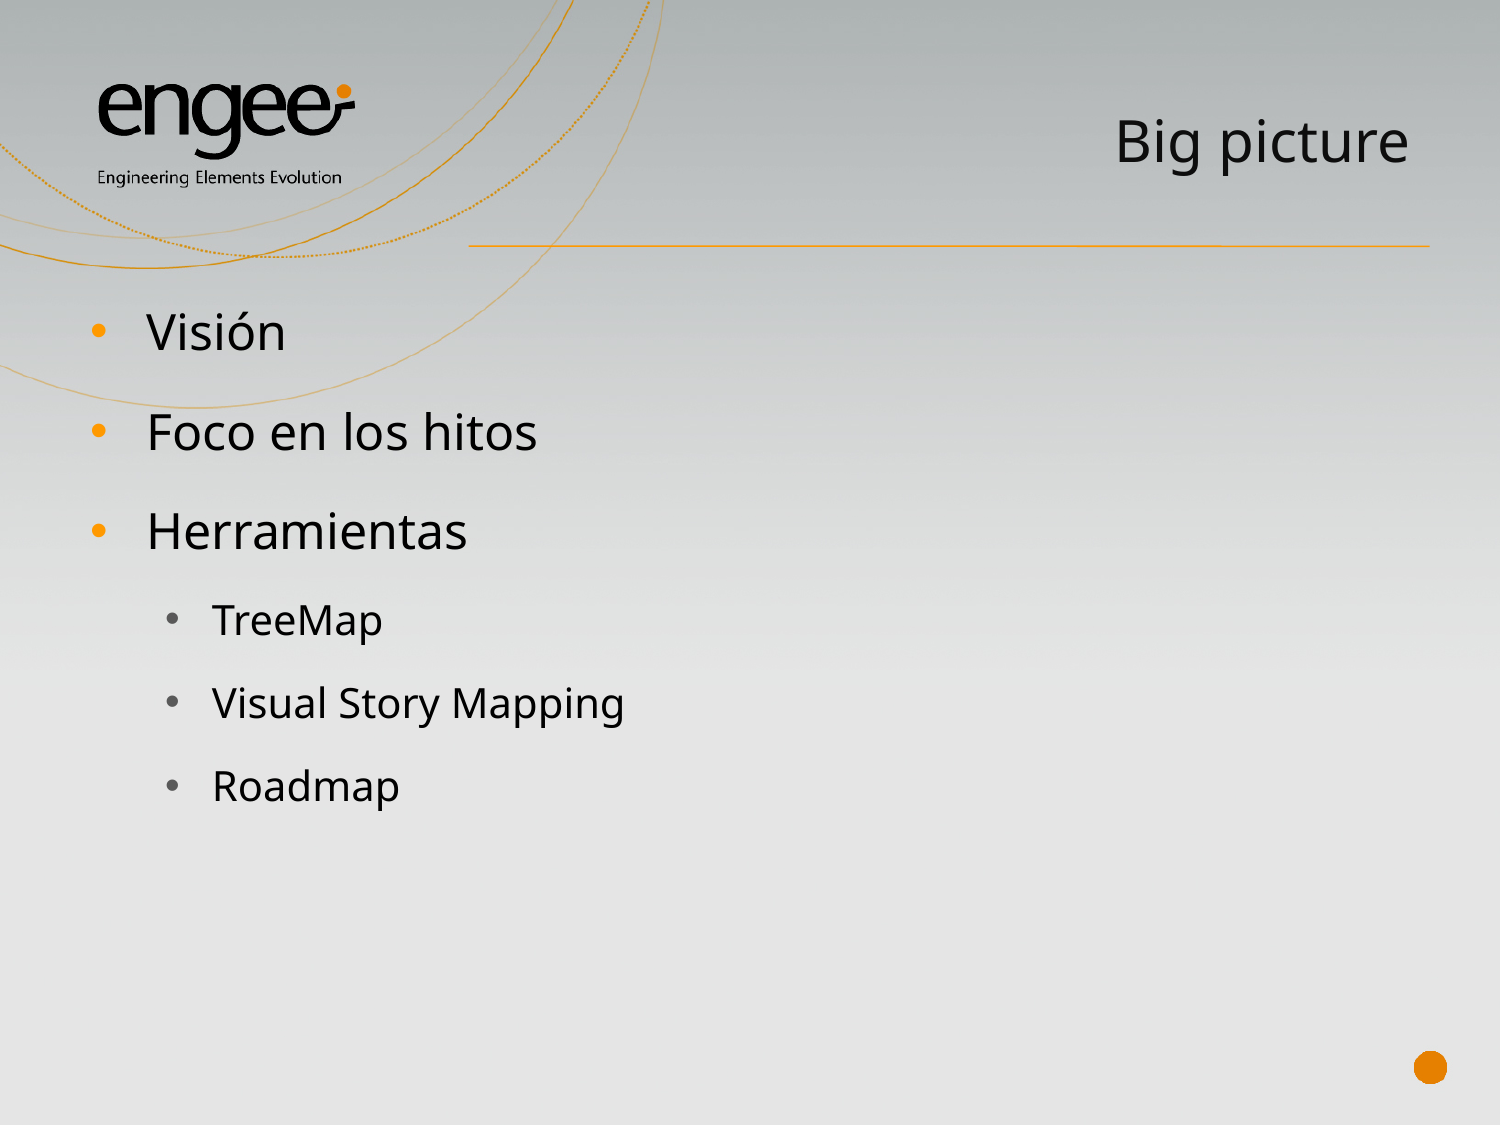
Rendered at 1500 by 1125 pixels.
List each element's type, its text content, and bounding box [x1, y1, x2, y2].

title Big picture [480, 45, 1425, 233]
picture [0, 0, 1500, 1125]
list Visión Foco en los hitos Herramientas TreeMap Visual Story Mapping Roadmap [75, 262, 1425, 1005]
